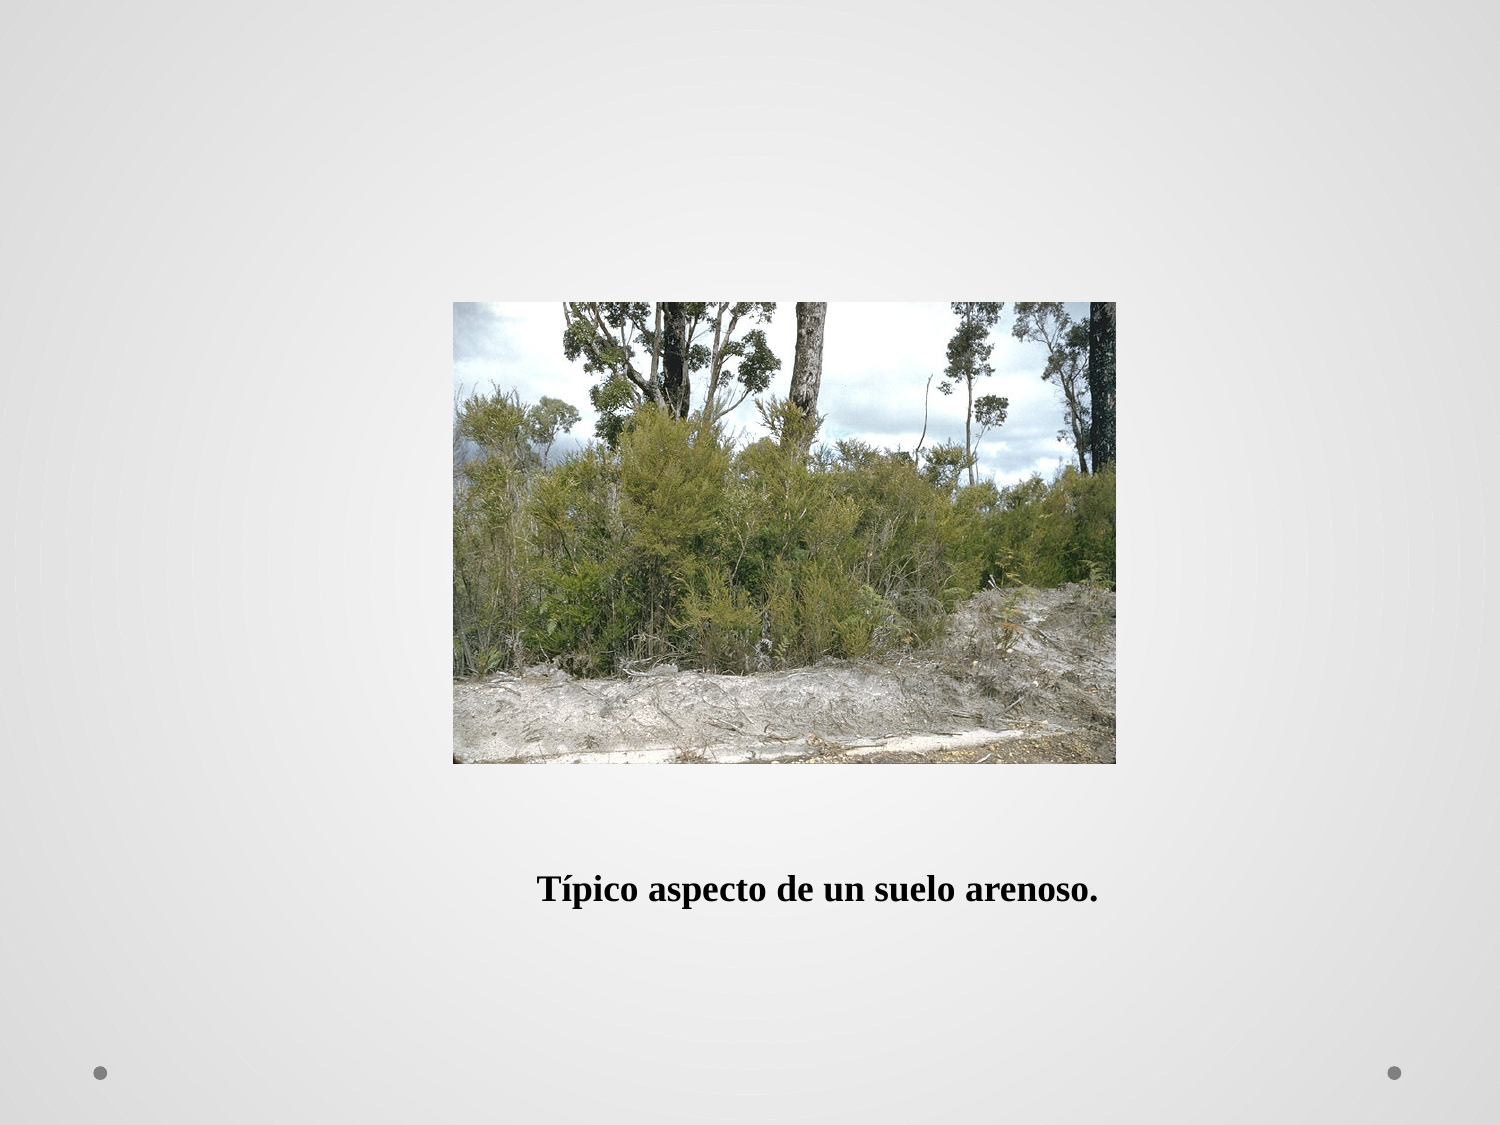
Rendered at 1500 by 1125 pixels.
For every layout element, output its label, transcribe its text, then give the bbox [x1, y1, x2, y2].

picture [453, 302, 1116, 764]
text_box Típico aspecto de un suelo arenoso. [521, 850, 1115, 917]
